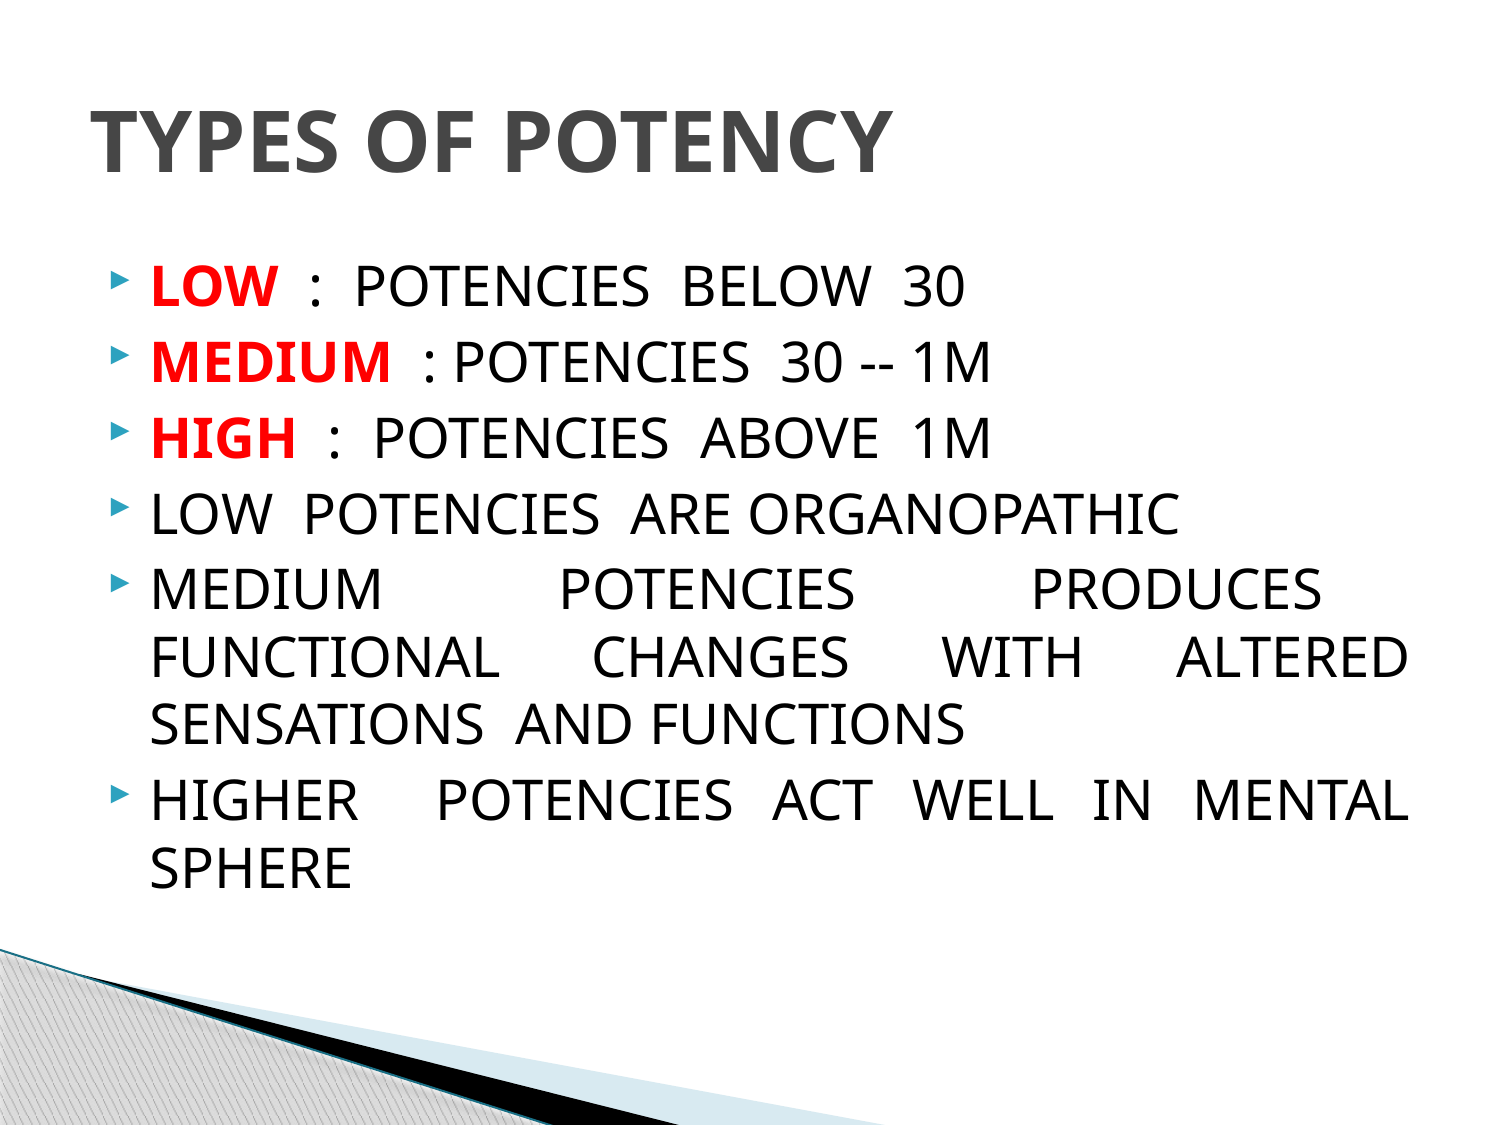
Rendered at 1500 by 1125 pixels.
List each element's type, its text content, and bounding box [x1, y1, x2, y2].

title TYPES OF POTENCY [75, 45, 1425, 233]
list LOW : POTENCIES BELOW 30 MEDIUM : POTENCIES 30 -- 1M HIGH : POTENCIES ABOVE 1M LOW POTENCIES ARE ORGANOPATHIC MEDIUM POTENCIES PRODUCES FUNCTIONAL CHANGES WITH ALTERED SENSATIONS AND FUNCTIONS HIGHER POTENCIES ACT WELL IN MENTAL SPHERE [75, 243, 1425, 986]
